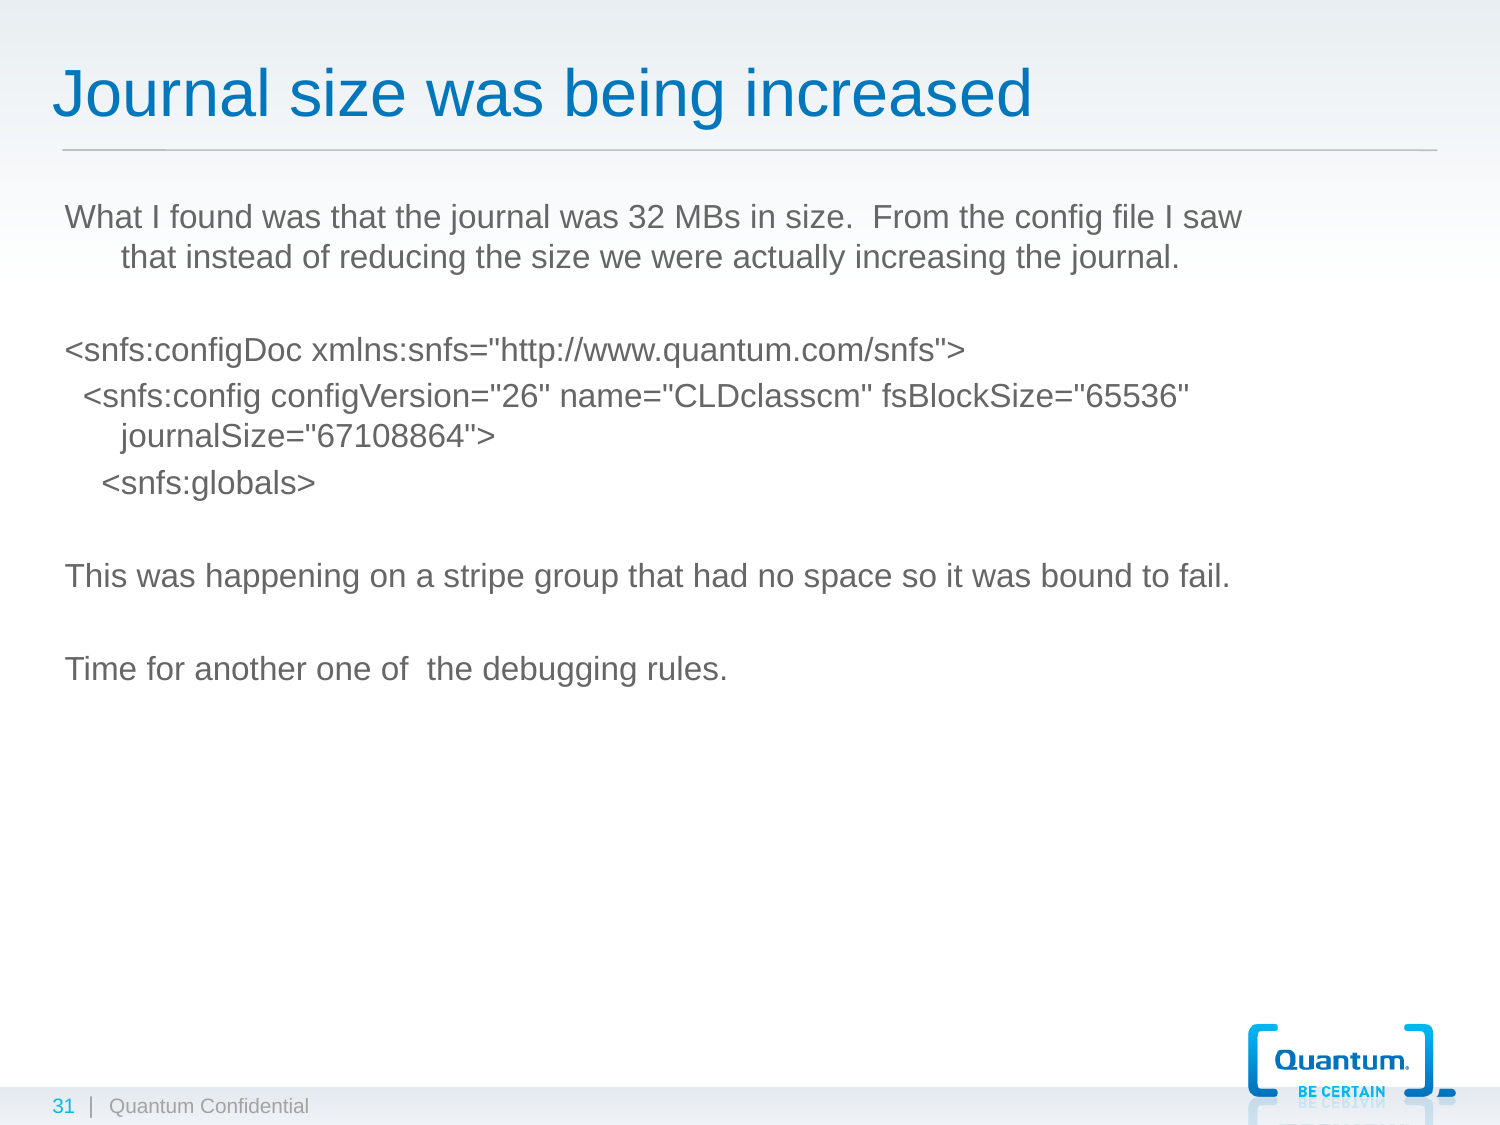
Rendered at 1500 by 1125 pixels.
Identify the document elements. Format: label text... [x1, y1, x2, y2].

list What I found was that the journal was 32 MBs in size. From the config file I saw that instead of reducing the size we were actually increasing the journal. <snfs:configDoc xmlns:snfs="http://www.quantum.com/snfs"> <snfs:config configVersion="26" name="CLDclasscm" fsBlockSize="65536" journalSize="67108864"> <snfs:globals> This was happening on a stripe group that had no space so it was bound to fail. Time for another one of the debugging rules. [49, 187, 1288, 1013]
picture [1240, 1012, 1463, 1125]
slide_number 31 [37, 1085, 114, 1125]
title Journal size was being increased [37, 37, 1313, 143]
